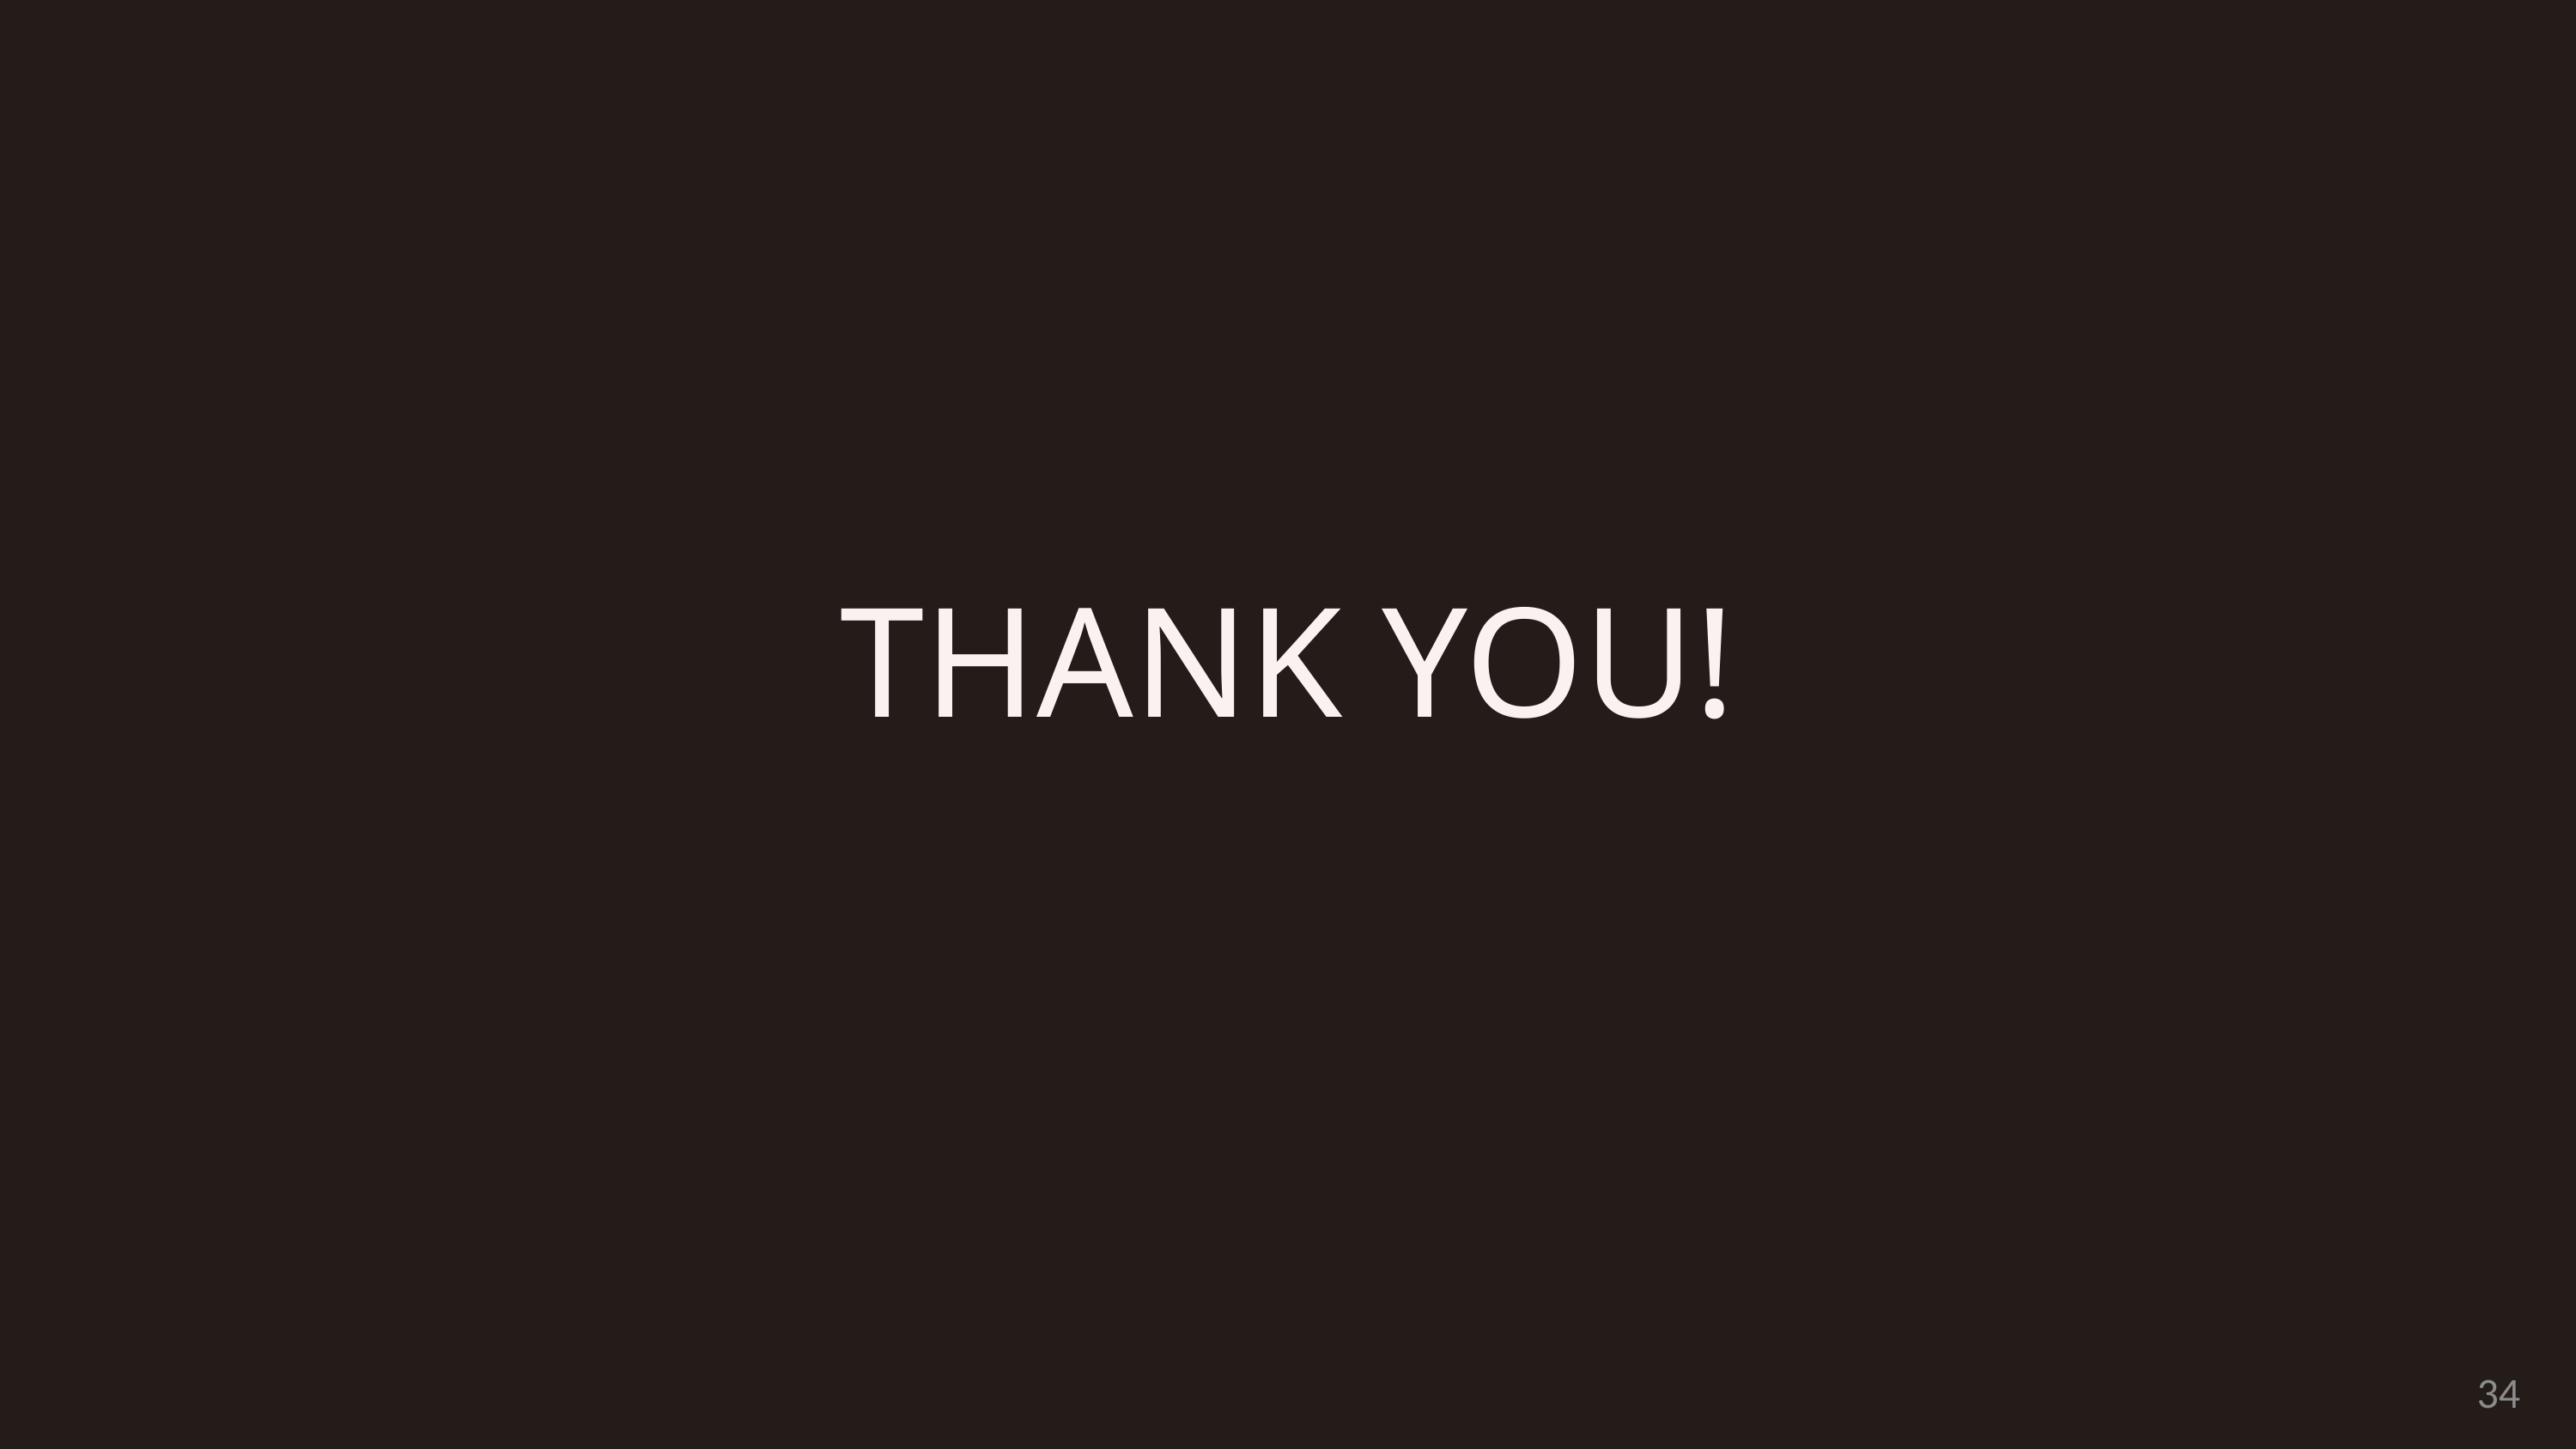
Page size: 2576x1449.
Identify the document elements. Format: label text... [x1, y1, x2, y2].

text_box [99, 577, 2477, 871]
text_box 34 [2233, 1365, 2533, 1417]
